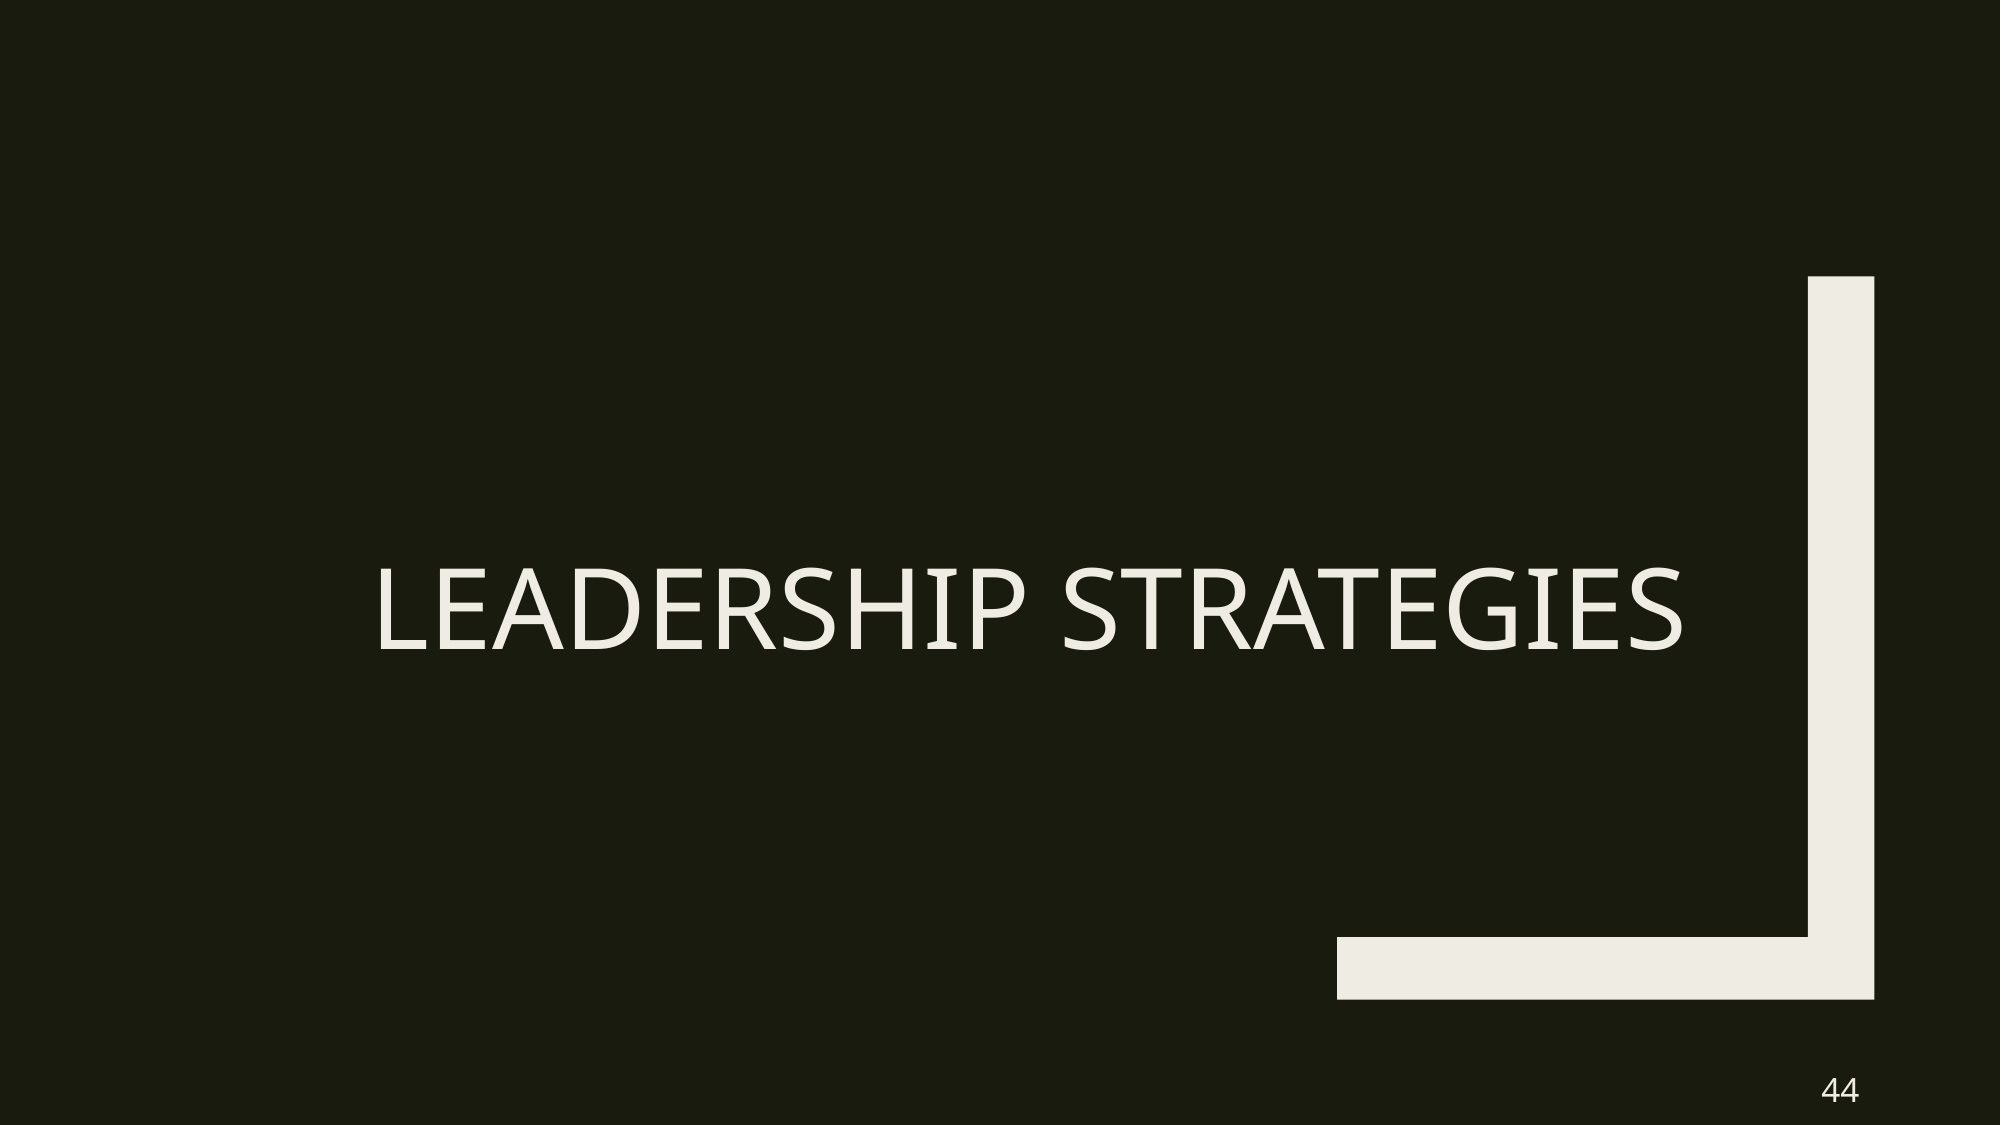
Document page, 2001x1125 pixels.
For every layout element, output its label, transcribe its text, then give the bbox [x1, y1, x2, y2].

slide_number 44 [1612, 1058, 1875, 1125]
title Leadership Strategies [125, 213, 1703, 682]
